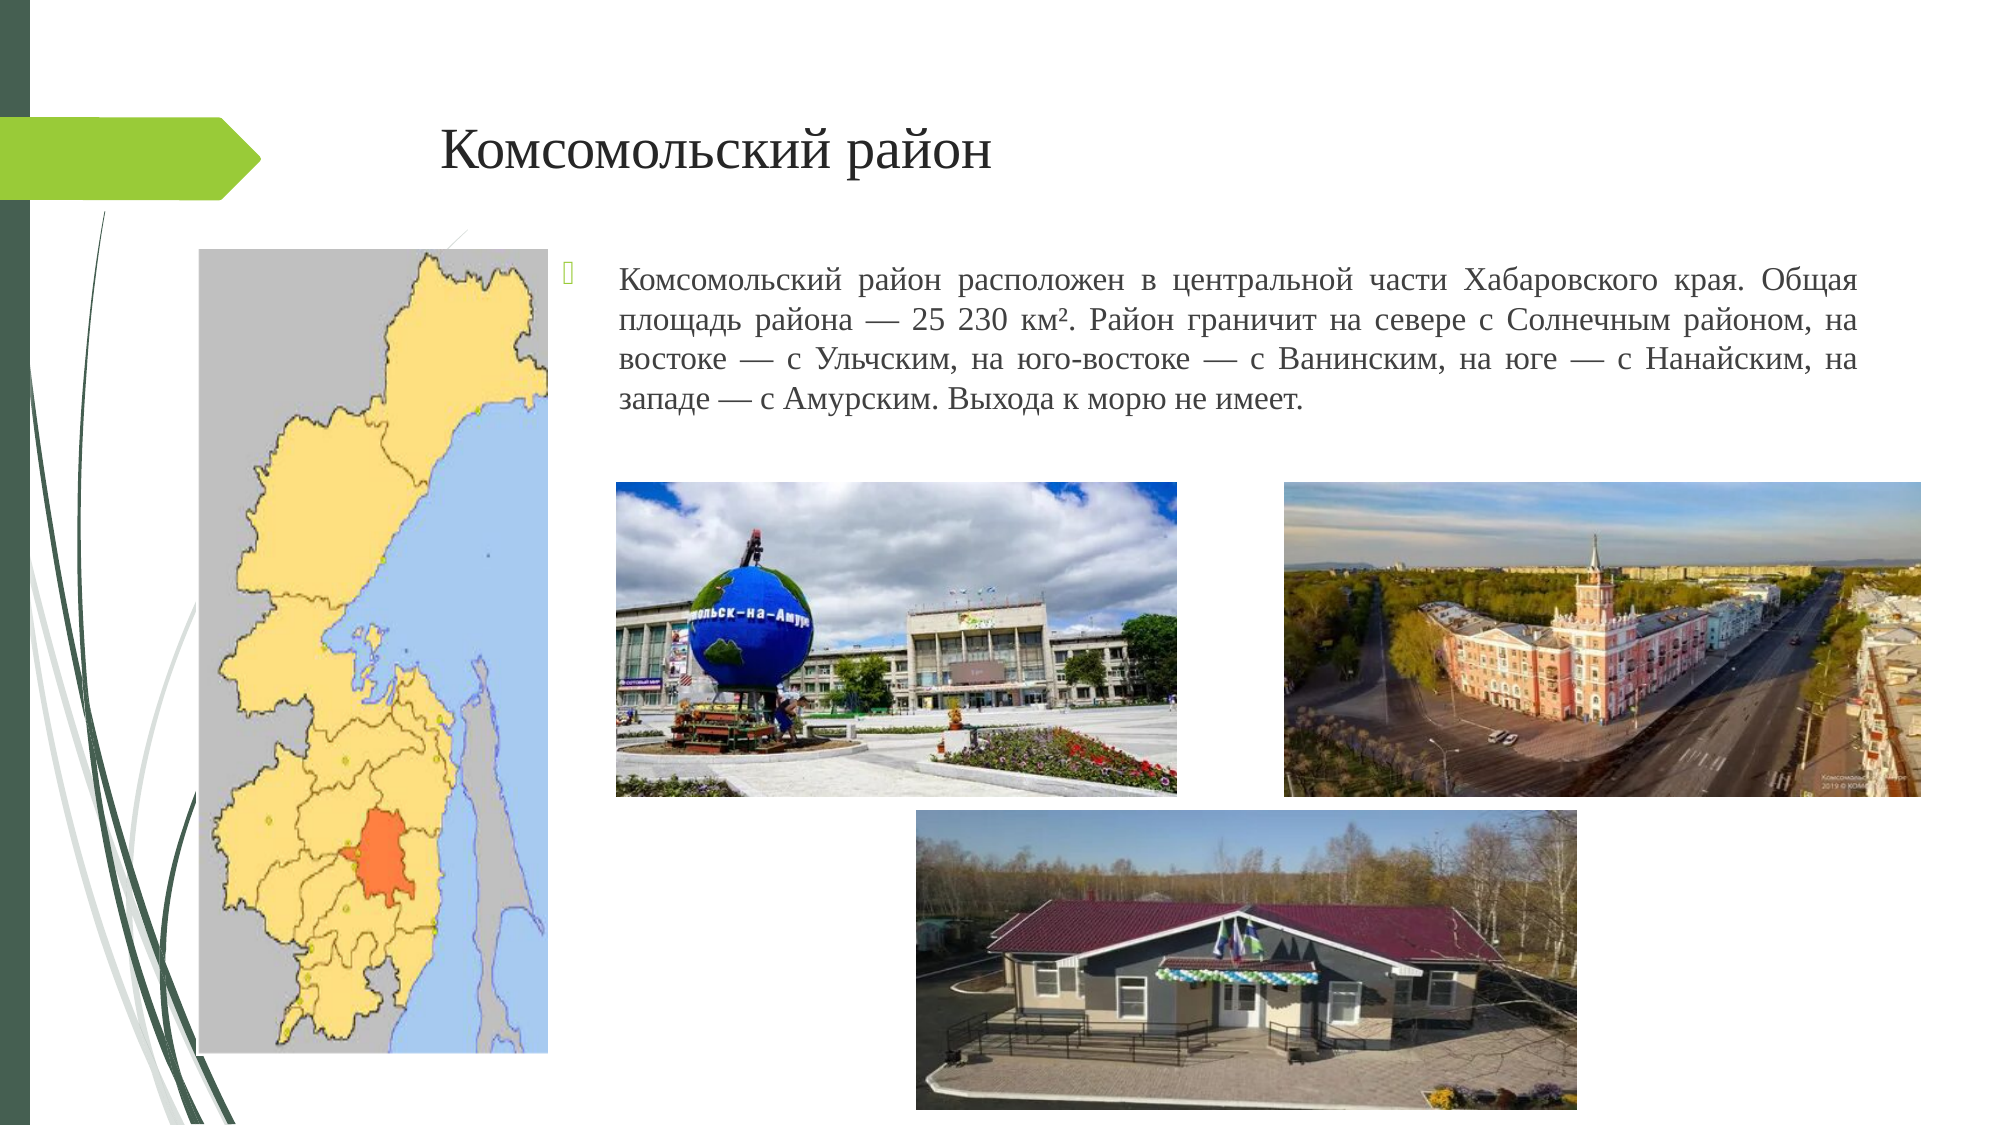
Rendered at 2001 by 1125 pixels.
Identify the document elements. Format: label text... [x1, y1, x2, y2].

picture [195, 249, 548, 1057]
title Комсомольский район [425, 102, 1888, 275]
list Комсомольский район расположен в центральной части Хабаровского края. Общая площадь района — 25 230 км². Район граничит на севере с Солнечным районом, на востоке — с Ульчским, на юго-востоке — с Ванинским, на юге — с Нанайским, на западе — с Амурским. Выхода к морю не имеет. [550, 249, 1875, 450]
picture [915, 810, 1577, 1110]
picture [1284, 481, 1921, 798]
picture [616, 481, 1177, 798]
